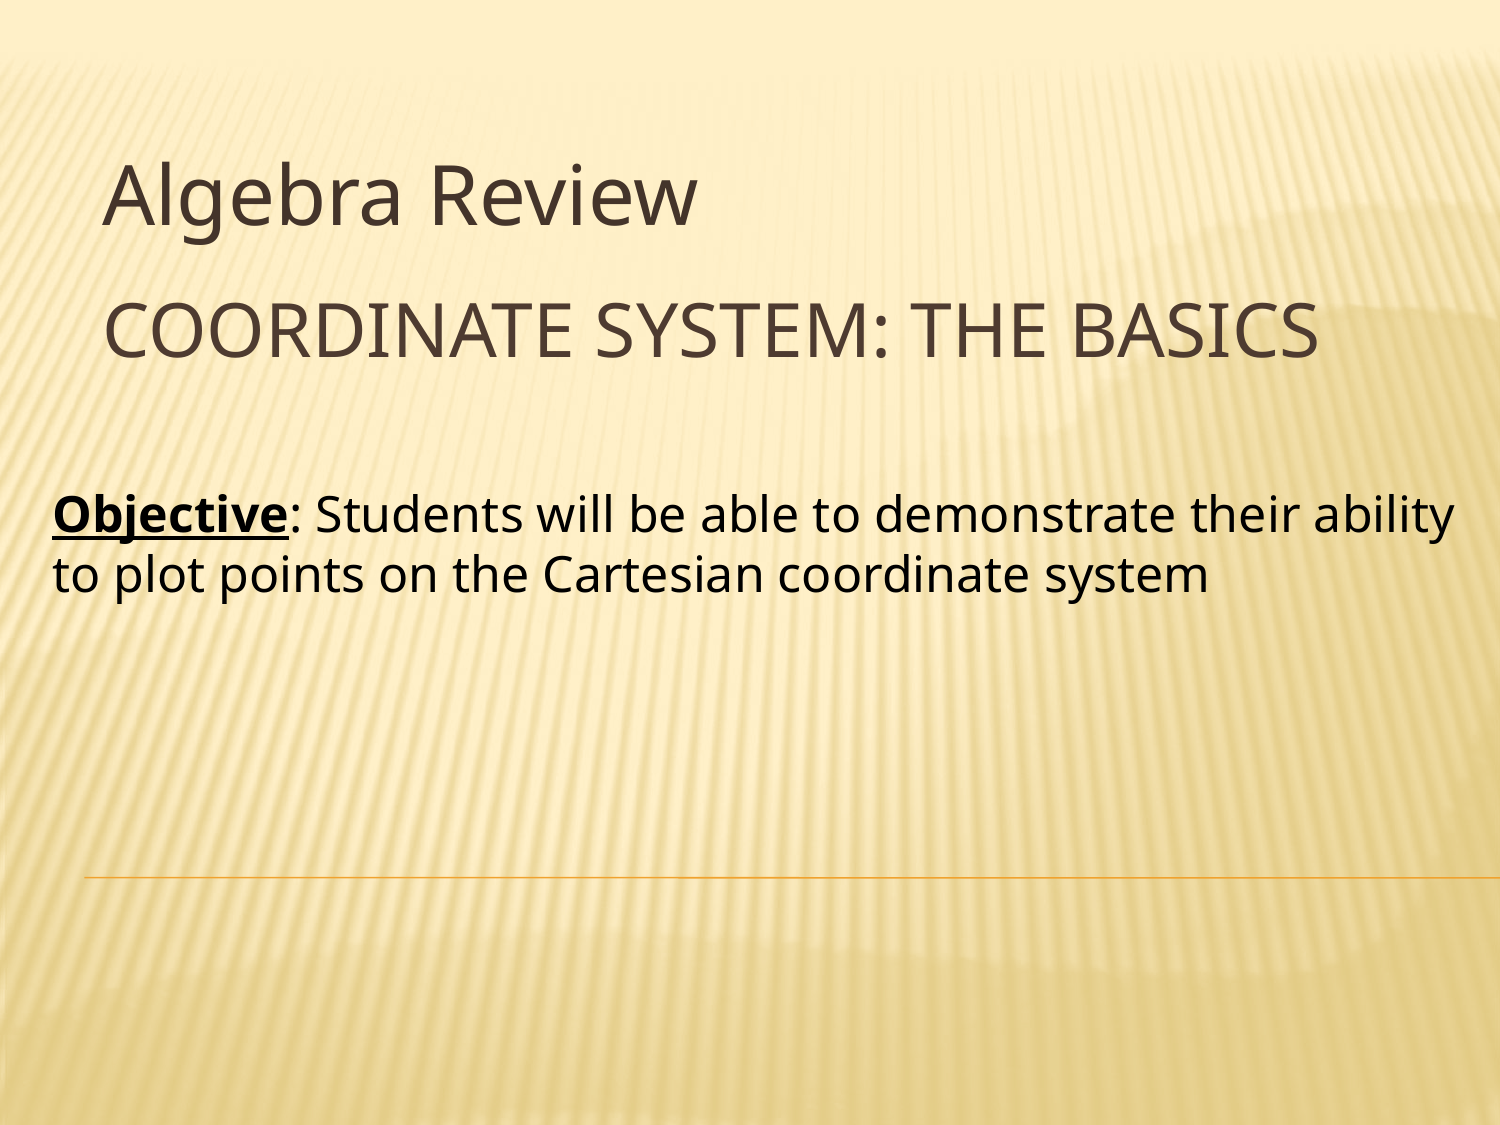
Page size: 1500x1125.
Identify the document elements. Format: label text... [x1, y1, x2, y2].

text_box Objective: Students will be able to demonstrate their ability to plot points on the Cartesian coordinate system [37, 474, 1475, 610]
subtitle Algebra Review [87, 99, 1475, 250]
title Coordinate System: the basics [87, 275, 1475, 438]
